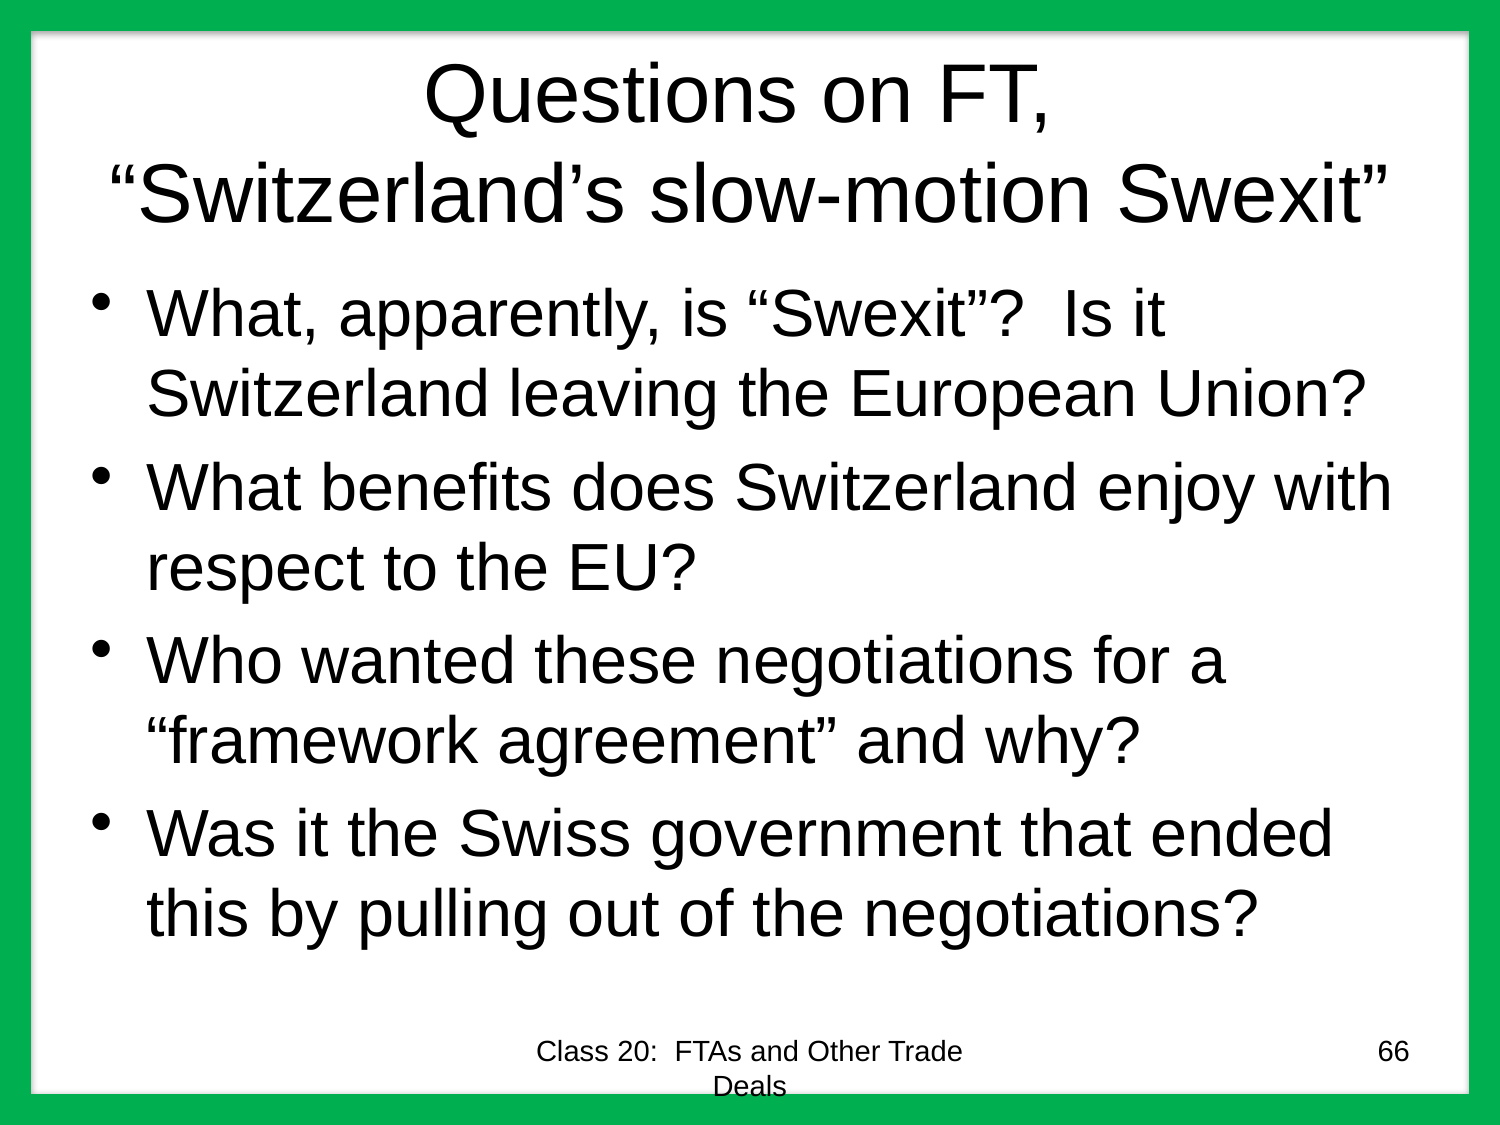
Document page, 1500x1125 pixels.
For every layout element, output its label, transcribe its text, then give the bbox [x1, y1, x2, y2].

slide_number 66 [1074, 1024, 1426, 1103]
text_box [0, 0, 1500, 1125]
footer Class 20: FTAs and Other Trade Deals [512, 1024, 988, 1103]
